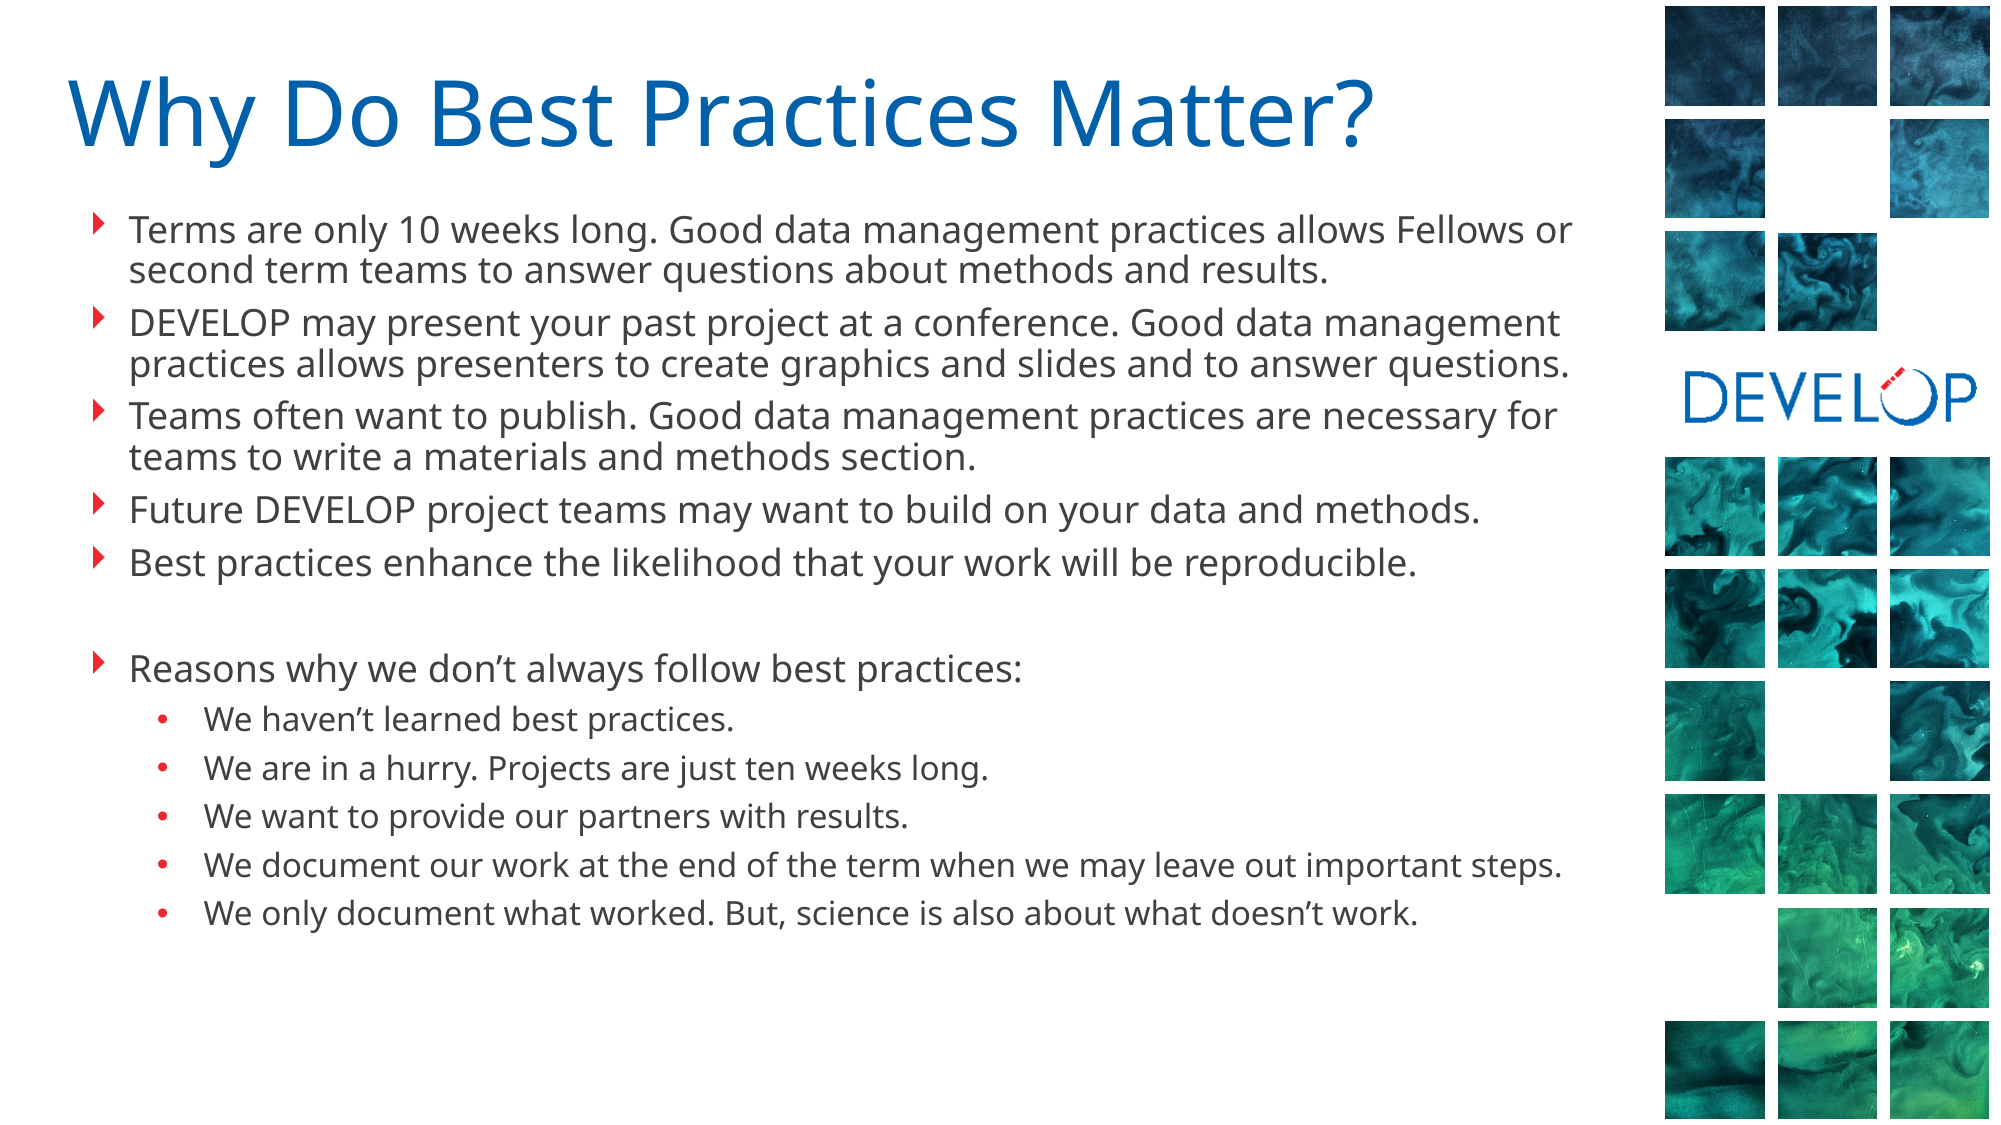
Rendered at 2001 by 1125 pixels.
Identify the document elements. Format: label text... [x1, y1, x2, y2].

text_box Terms are only 10 weeks long. Good data management practices allows Fellows or second term teams to answer questions about methods and results. DEVELOP may present your past project at a conference. Good data management practices allows presenters to create graphics and slides and to answer questions. Teams often want to publish. Good data management practices are necessary for teams to write a materials and methods section. Future DEVELOP project teams may want to build on your data and methods. Best practices enhance the likelihood that your work will be reproducible. Reasons why we don’t always follow best practices: We haven’t learned best practices. We are in a hurry. Projects are just ten weeks long. We want to provide our partners with results. We document our work at the end of the term when we may leave out important steps. We only document what worked. But, science is also about what doesn’t work. [66, 203, 1635, 1109]
picture [1654, 0, 2000, 1123]
text_box [1657, 1014, 1997, 1125]
text_box Why Do Best Practices Matter? [52, 59, 1654, 139]
